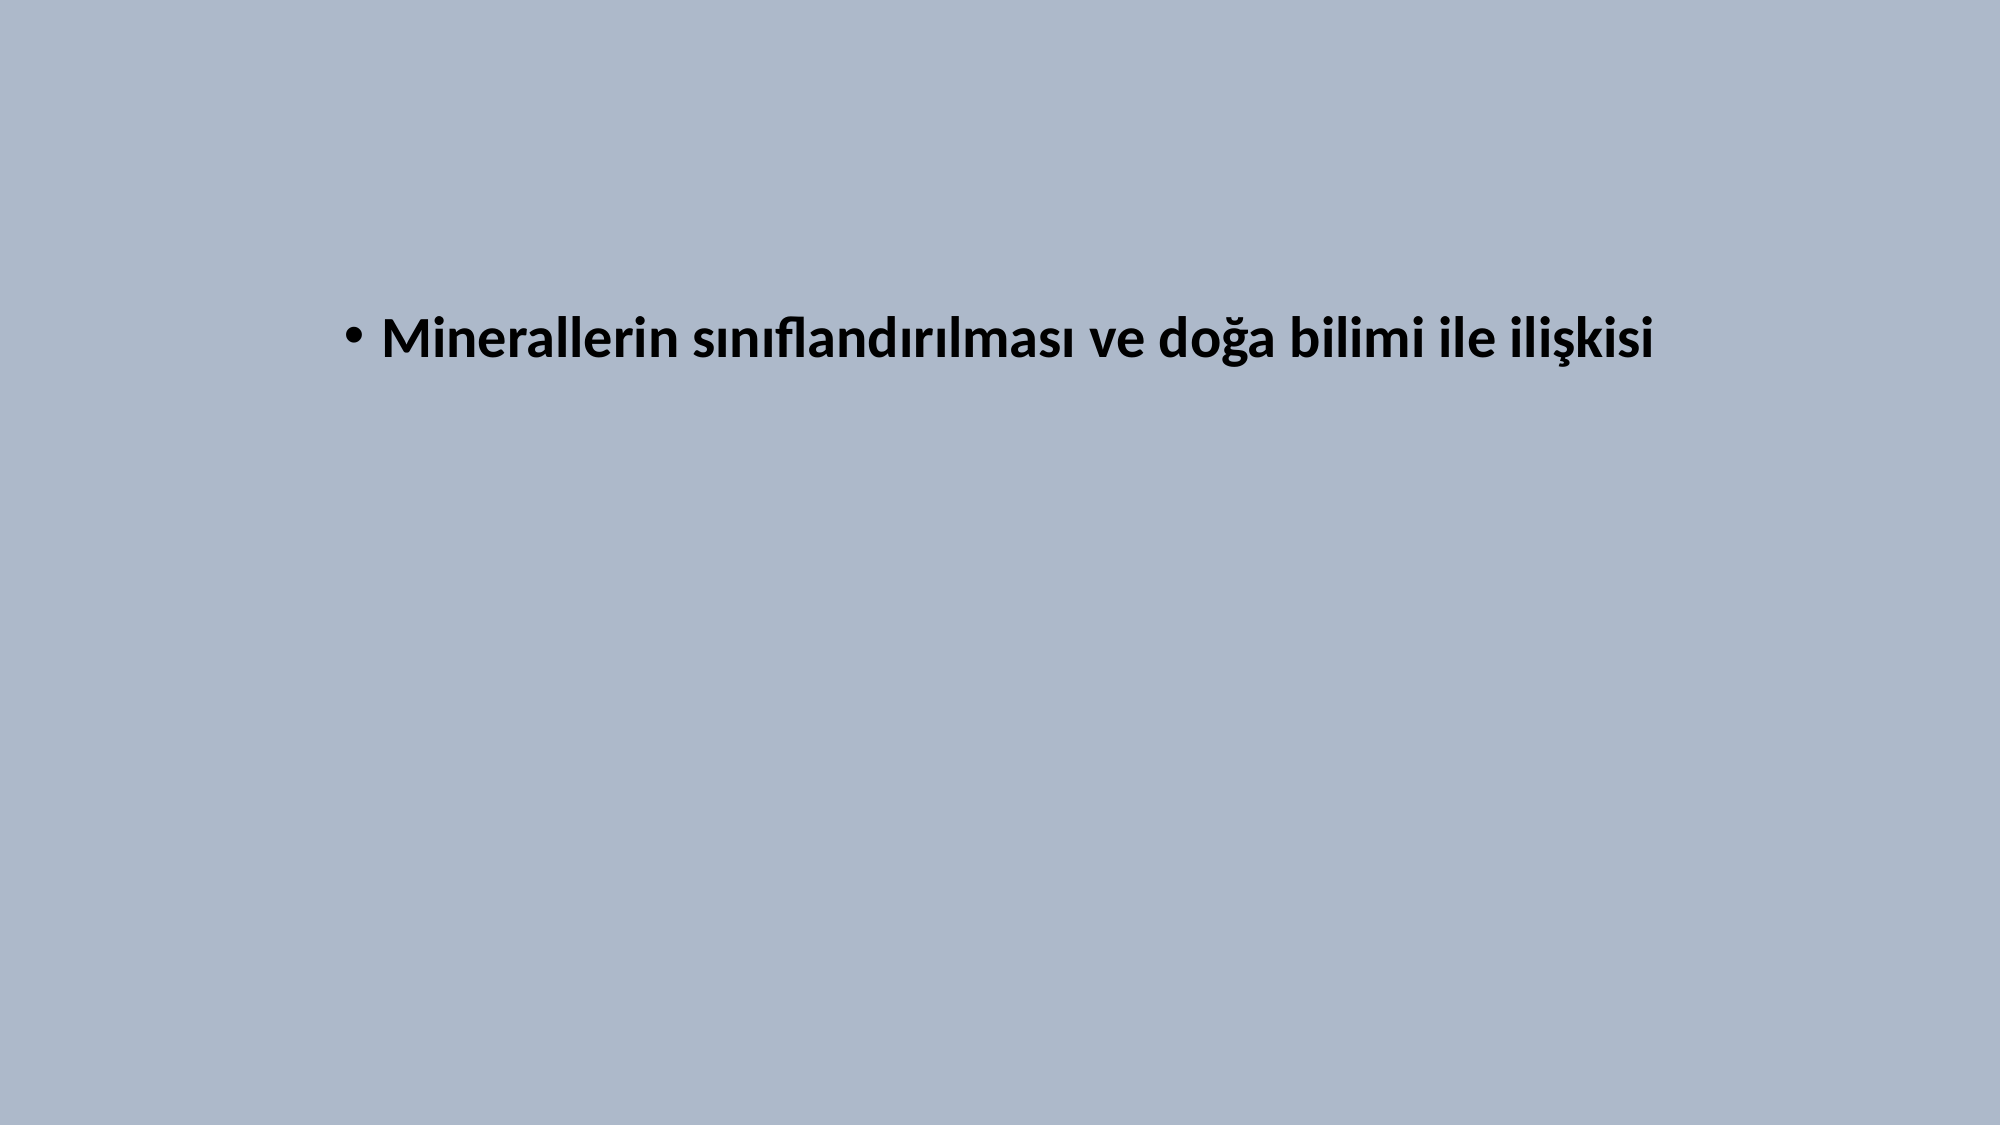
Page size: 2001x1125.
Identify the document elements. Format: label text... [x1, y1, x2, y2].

list Minerallerin sınıflandırılması ve doğa bilimi ile ilişkisi [137, 299, 1863, 1014]
